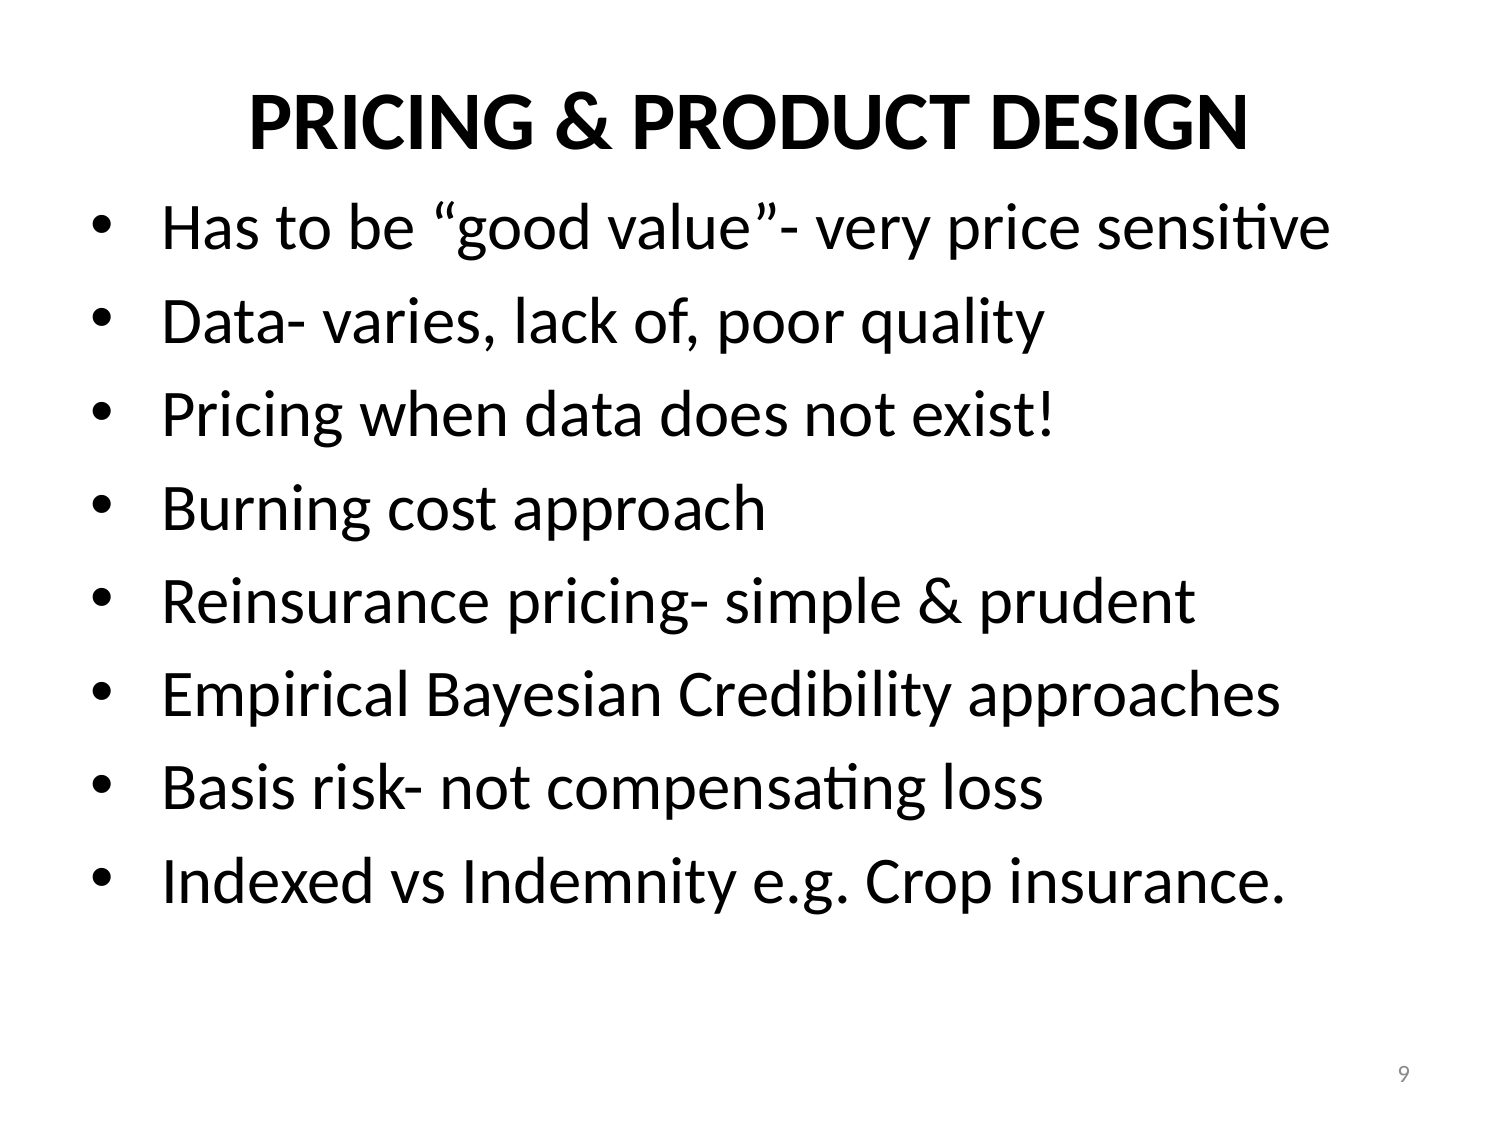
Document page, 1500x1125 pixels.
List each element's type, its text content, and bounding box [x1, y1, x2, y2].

list Has to be “good value”- very price sensitive Data- varies, lack of, poor quality Pricing when data does not exist! Burning cost approach Reinsurance pricing- simple & prudent Empirical Bayesian Credibility approaches Basis risk- not compensating loss Indexed vs Indemnity e.g. Crop insurance. [74, 175, 1426, 1006]
title PRICING & PRODUCT DESIGN [74, 44, 1426, 175]
slide_number 9 [1074, 1042, 1425, 1103]
